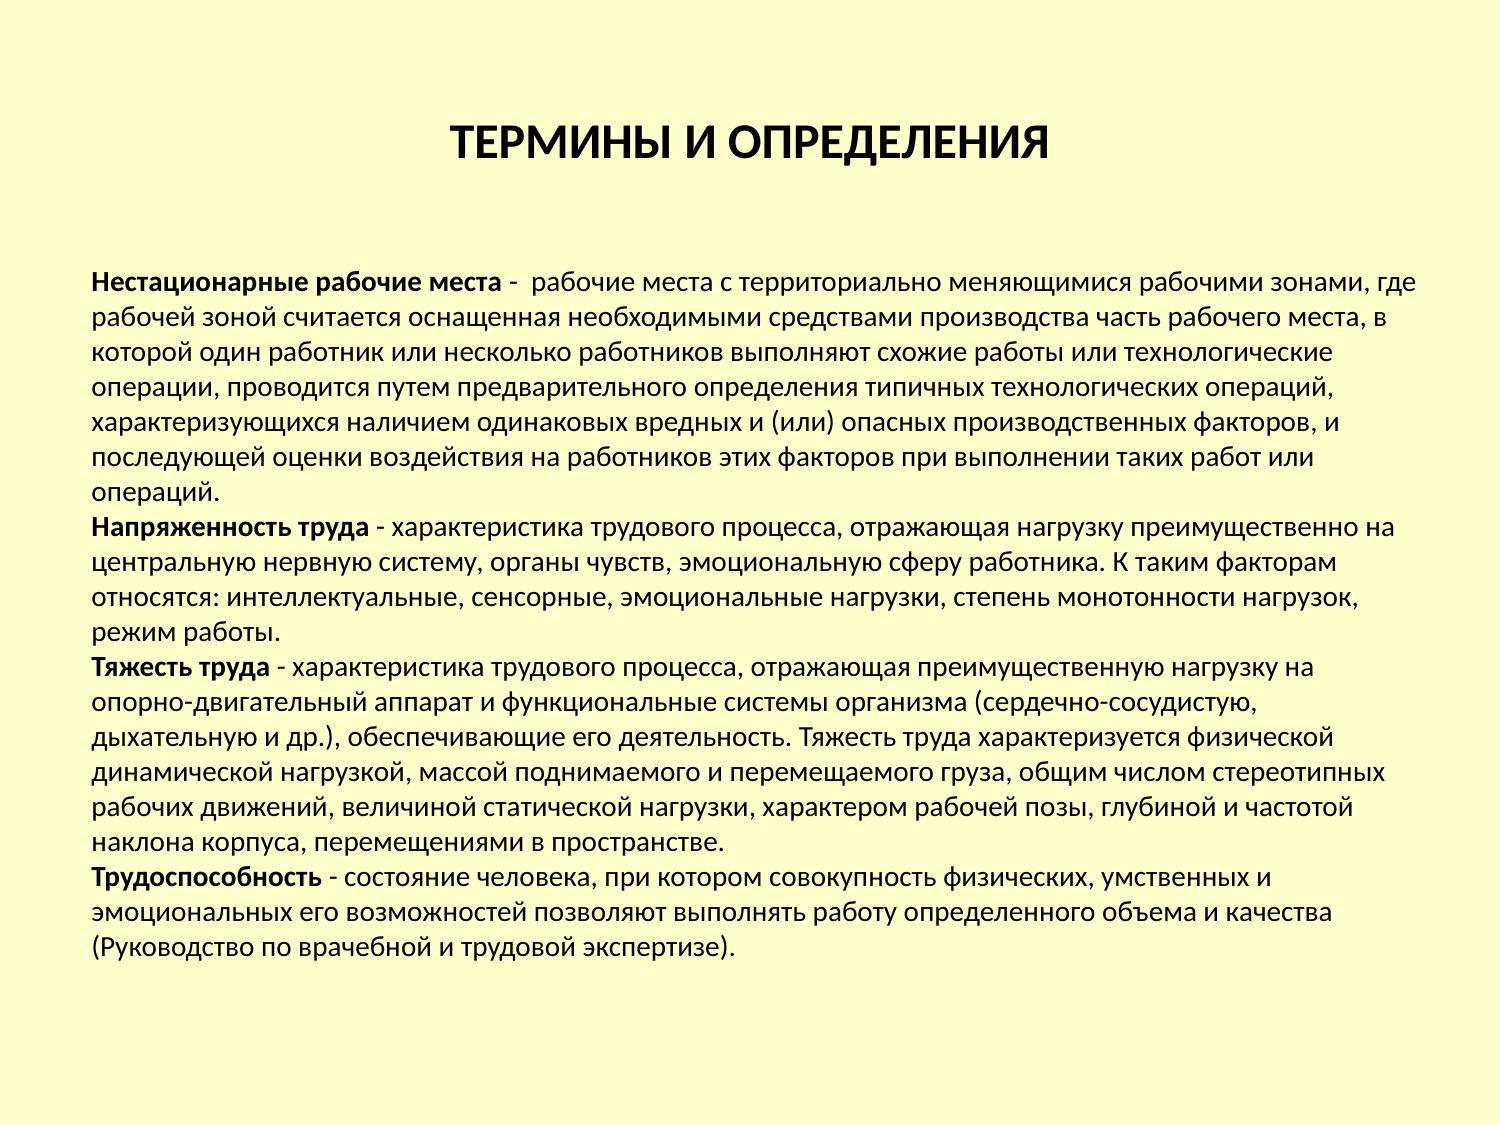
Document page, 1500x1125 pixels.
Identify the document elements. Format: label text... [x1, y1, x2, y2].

title ТЕРМИНЫ И ОПРЕДЕЛЕНИЯ [75, 45, 1425, 233]
text_box Нестационарные рабочие места - рабочие места с территориально меняющимися рабочими зонами, где рабочей зоной считается оснащенная необходимыми средствами производства часть рабочего места, в которой один работник или несколько работников выполняют схожие работы или технологические операции, проводится путем предварительного определения типичных технологических операций, характеризующихся наличием одинаковых вредных и (или) опасных производственных факторов, и последующей оценки воздействия на работников этих факторов при выполнении таких работ или операций. Напряженность труда - характеристика трудового процесса, отражающая нагрузку преимущественно на центральную нервную систему, органы чувств, эмоциональную сферу работника. К таким факторам относятся: интеллектуальные, сенсорные, эмоциональные нагрузки, степень монотонности нагрузок, режим работы. Тяжесть труда - характеристика трудового процесса, отражающая преимущественную нагрузку на опорно-двигательный аппарат и функциональные системы организма (сердечно-сосудистую, дыхательную и др.), обеспечивающие его деятельность. Тяжесть труда характеризуется физической динамической нагрузкой, массой поднимаемого и перемещаемого груза, общим числом стереотипных рабочих движений, величиной статической нагрузки, характером рабочей позы, глубиной и частотой наклона корпуса, перемещениями в пространстве. Трудоспособность - состояние человека, при котором совокупность физических, умственных и эмоциональных его возможностей позволяют выполнять работу определенного объема и качества (Руководство по врачебной и трудовой экспертизе). [76, 255, 1436, 970]
